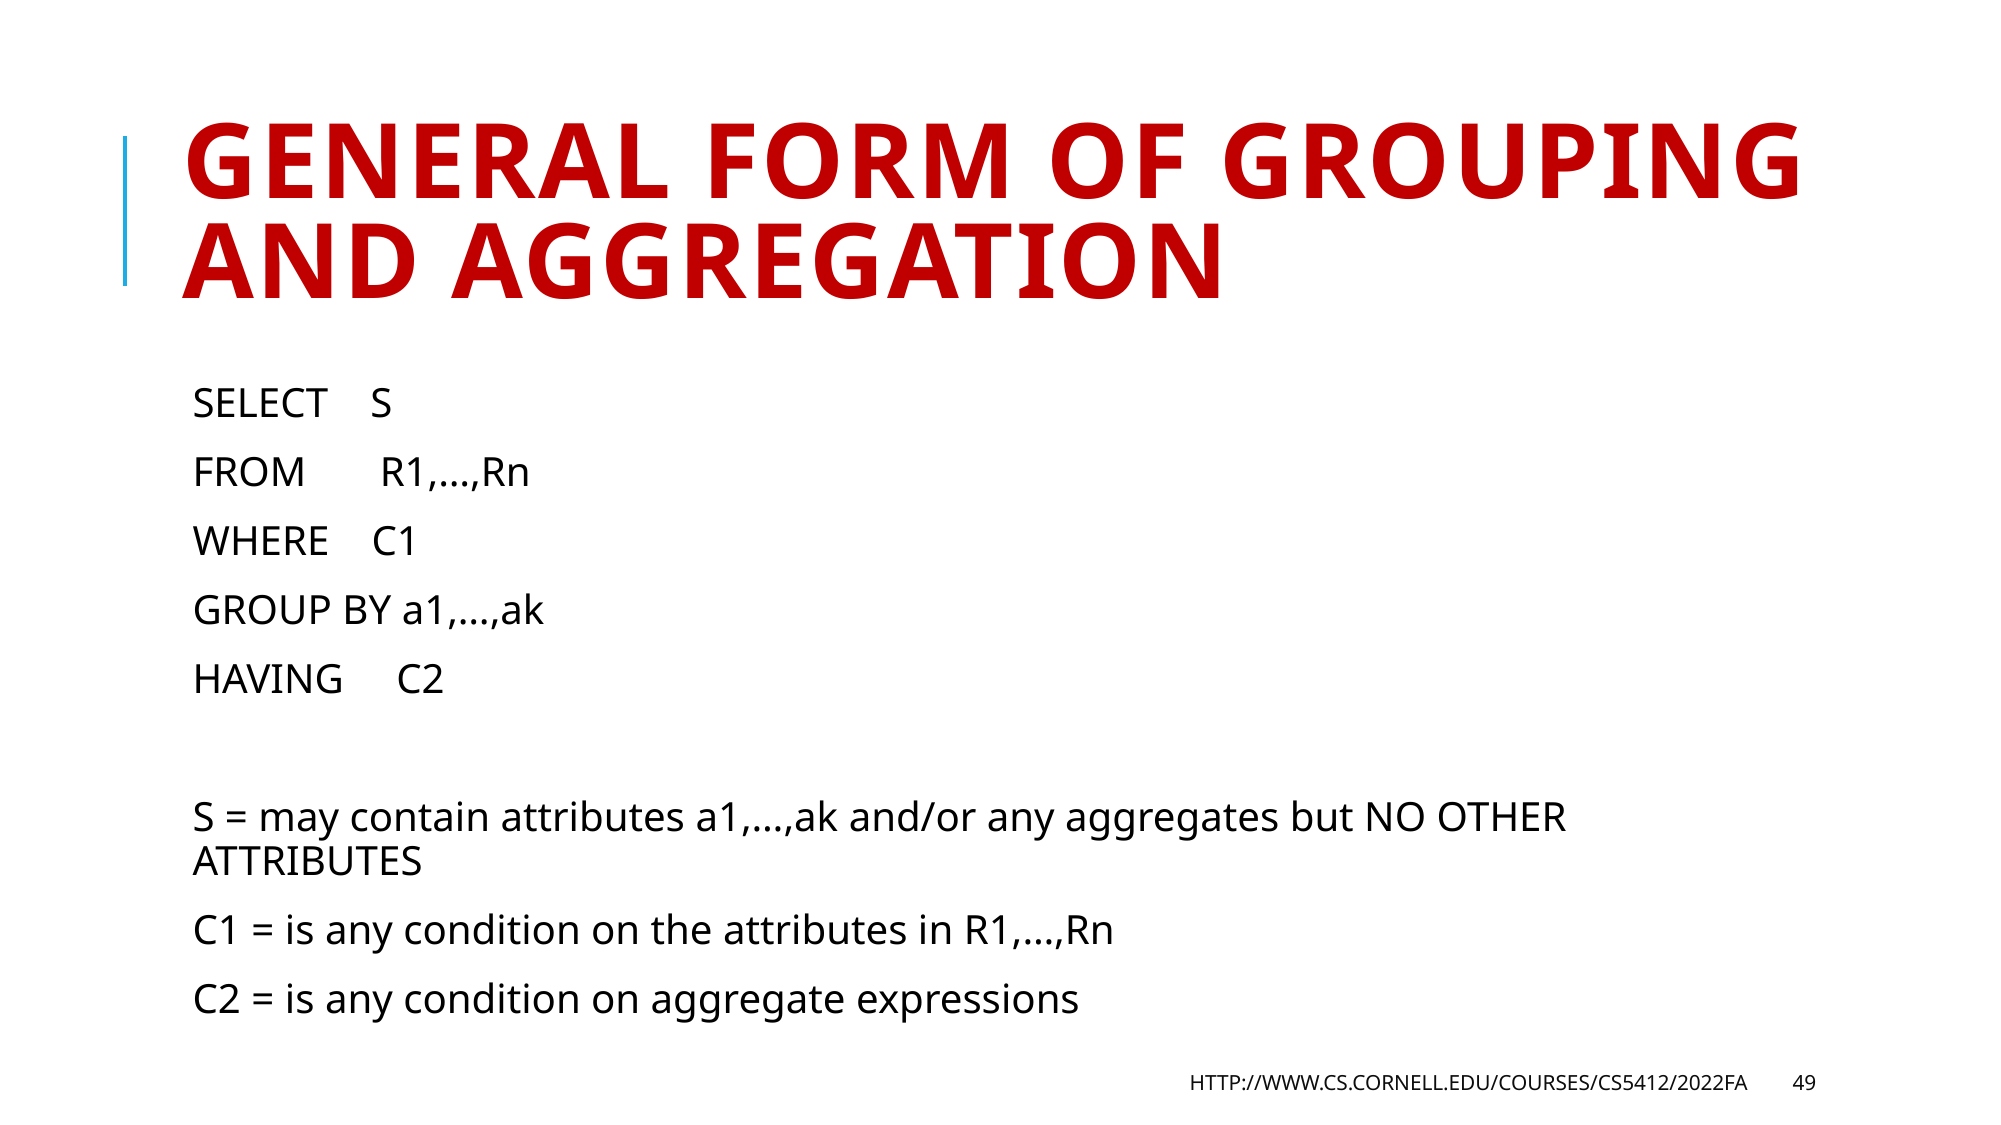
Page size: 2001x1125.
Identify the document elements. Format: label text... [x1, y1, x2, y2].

list SELECT S FROM R1,…,Rn WHERE C1 GROUP BY a1,…,ak HAVING C2 S = may contain attributes a1,…,ak and/or any aggregates but NO OTHER ATTRIBUTES C1 = is any condition on the attributes in R1,…,Rn C2 = is any condition on aggregate expressions [168, 375, 1763, 1035]
title General form of Grouping and Aggregation [168, 96, 1938, 342]
slide_number 49 [1777, 1061, 1938, 1107]
footer http://www.cs.cornell.edu/courses/cs5412/2022fa [794, 1061, 1763, 1107]
